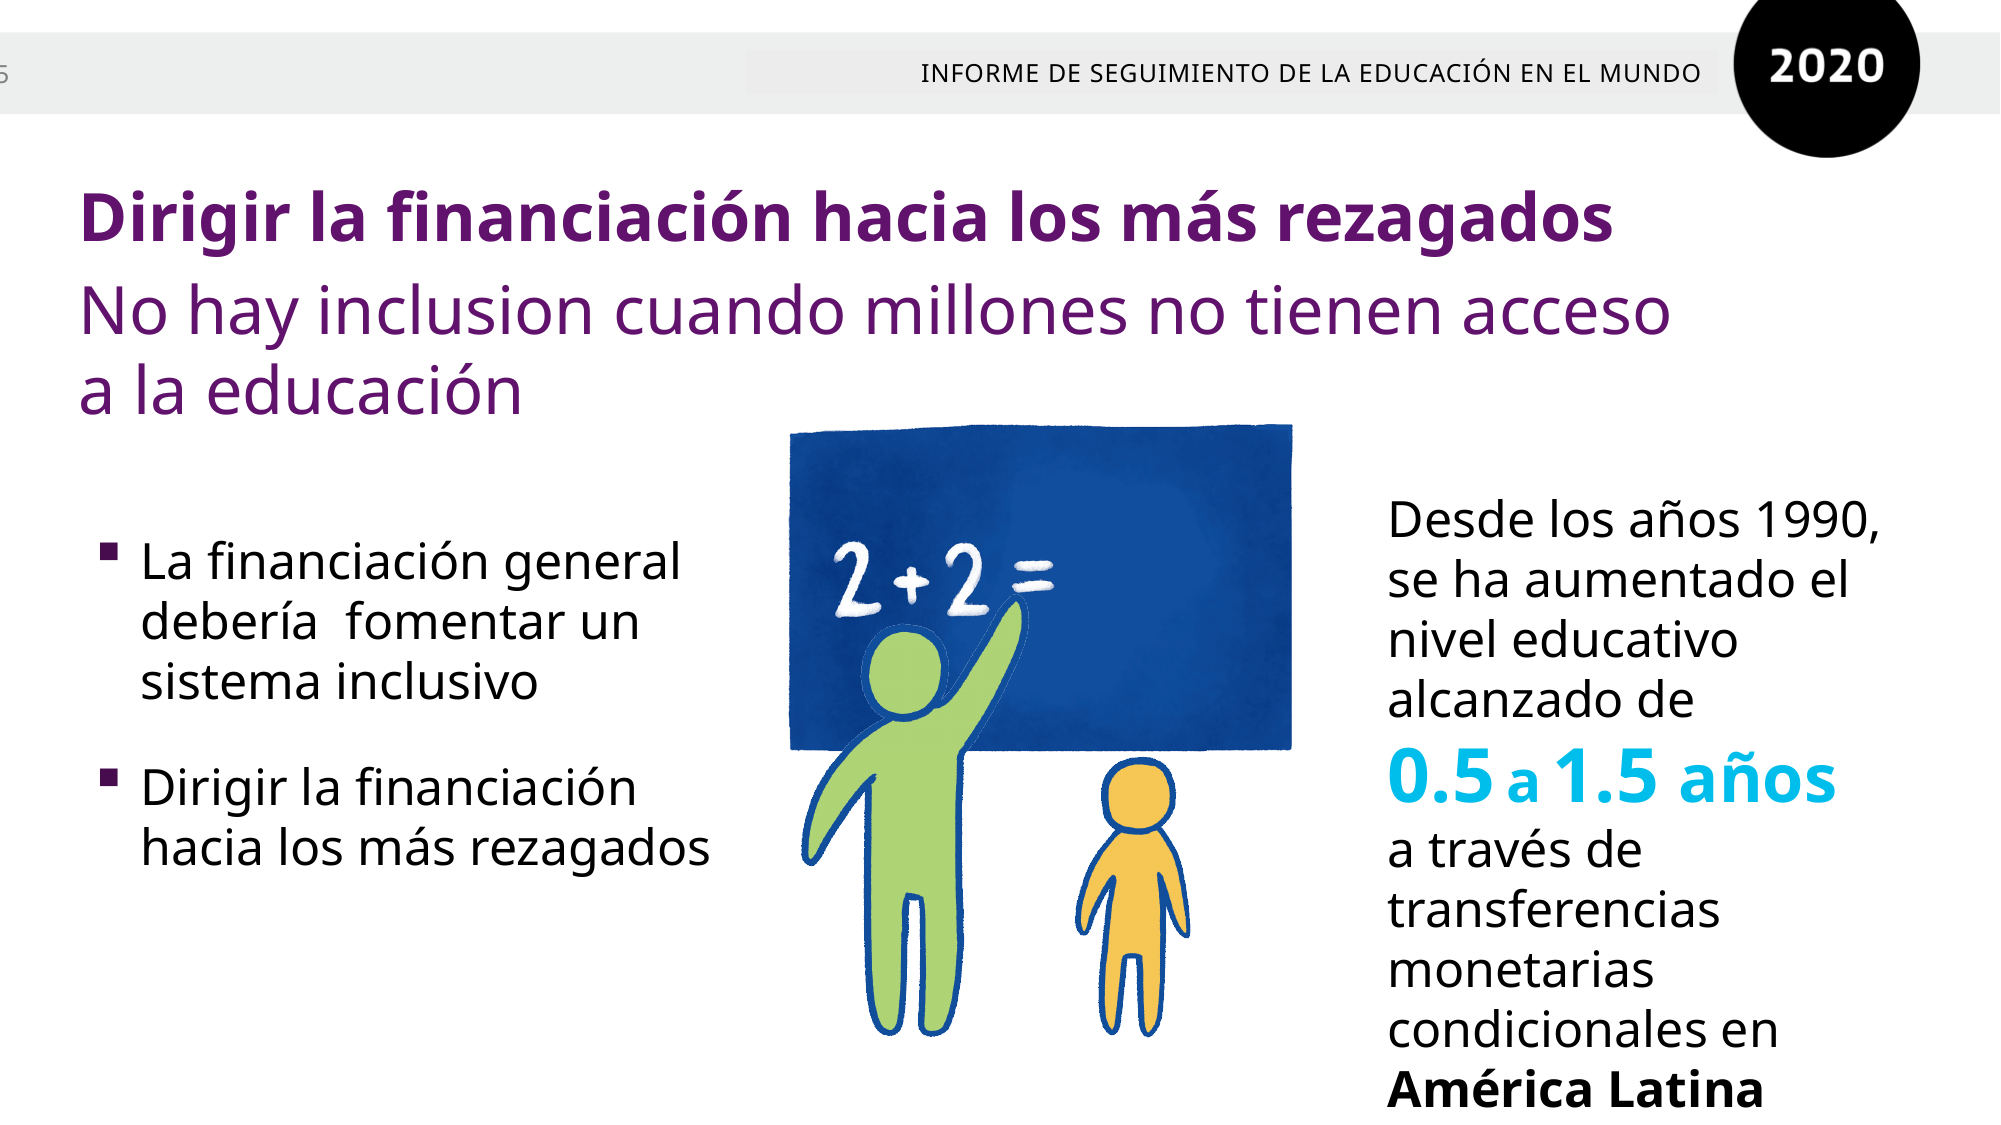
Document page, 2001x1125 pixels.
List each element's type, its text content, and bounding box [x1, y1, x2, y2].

picture [1082, 0, 1934, 159]
list La financiación general debería fomentar un sistema inclusivo Dirigir la financiación hacia los más rezagados [78, 521, 754, 1011]
text_box INFORME DE SEGUIMIENTO DE LA EDUCACIÓN EN EL MUNDO [745, 49, 1718, 95]
list Desde los años 1990, se ha aumentado el nivel educativo alcanzado de 0.5 a 1.5 años a través de transferencias monetarias condicionales en América Latina [1373, 479, 1956, 1039]
text_box No hay inclusion cuando millones no tienen acceso a la educación [78, 267, 1894, 428]
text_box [779, 415, 1306, 1077]
list Dirigir la financiación hacia los más rezagados [78, 180, 1697, 257]
